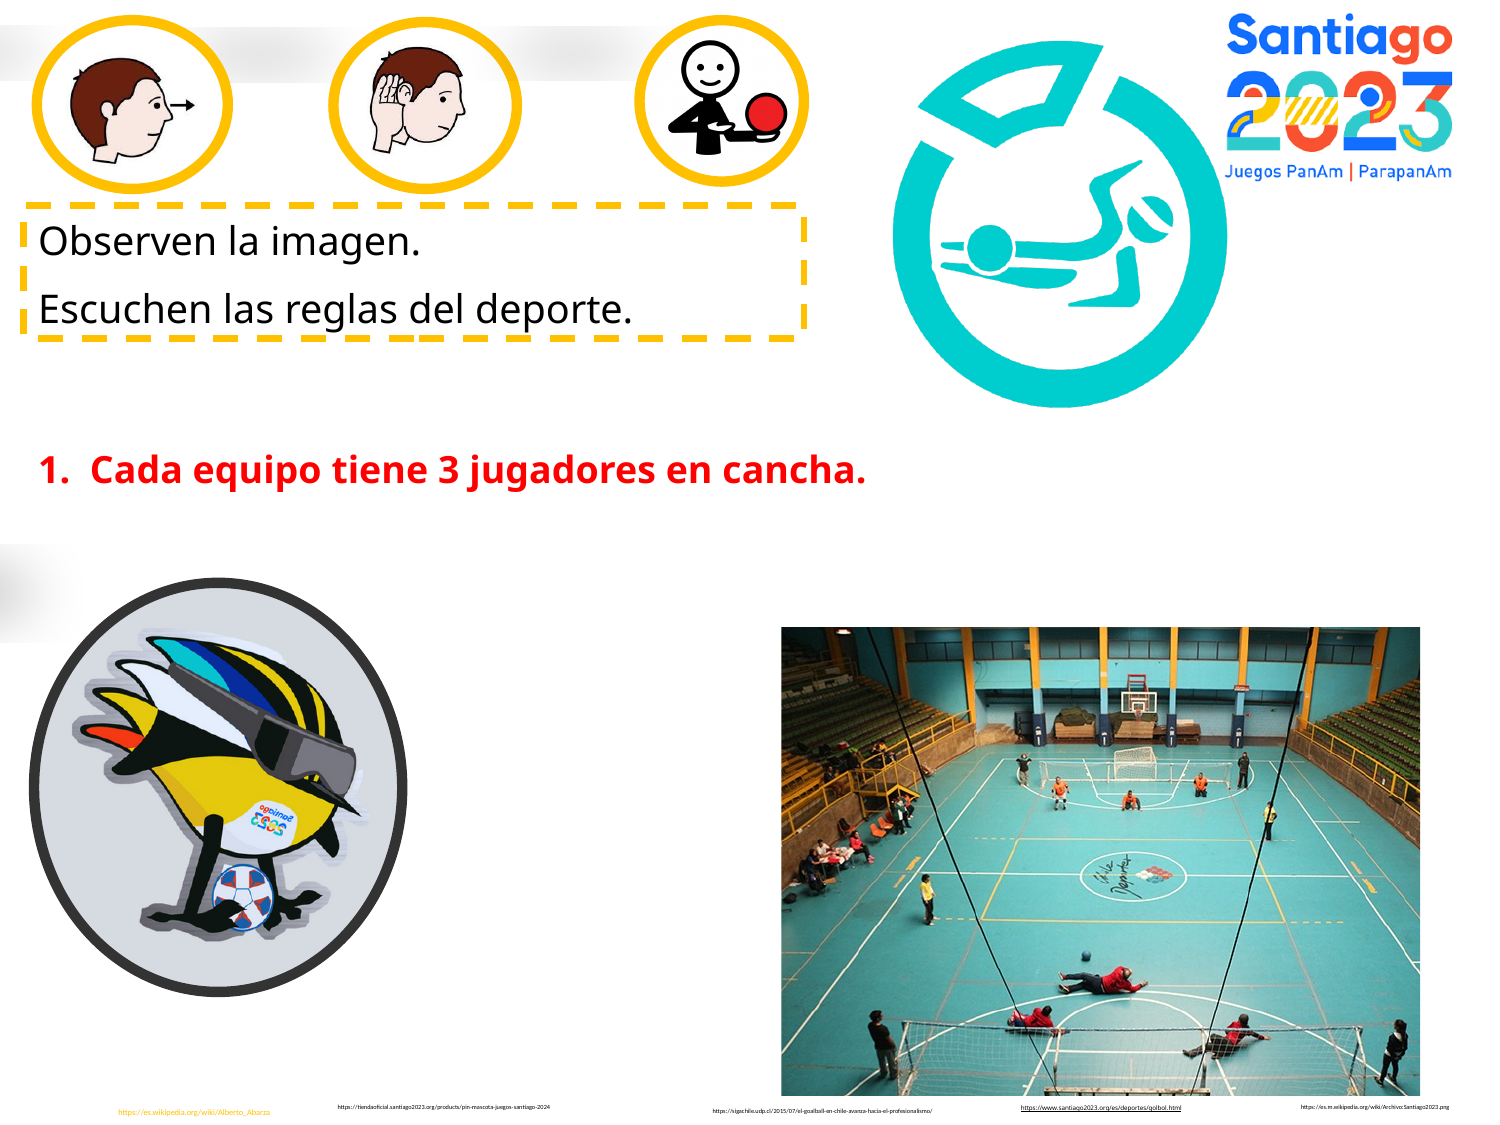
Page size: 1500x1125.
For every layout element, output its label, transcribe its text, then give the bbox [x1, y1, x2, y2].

text_box https://es.wikipedia.org/wiki/Alberto_Abarza [103, 1099, 286, 1125]
picture [36, 20, 228, 189]
picture [781, 627, 1421, 1096]
picture [639, 20, 804, 182]
picture [872, 12, 1453, 423]
picture [333, 22, 517, 189]
text_box 1. Cada equipo tiene 3 jugadores en cancha. [23, 438, 1500, 544]
text_box https://www.santiago2023.org/es/deportes/golbol.html [1006, 1095, 1500, 1120]
picture [34, 582, 403, 992]
text_box Observen la imagen. Escuchen las reglas del deporte. [23, 205, 804, 339]
text_box https://tiendaoficial.santiago2023.org/products/pin-mascota-juegos-santiago-2024 [322, 1095, 1006, 1119]
